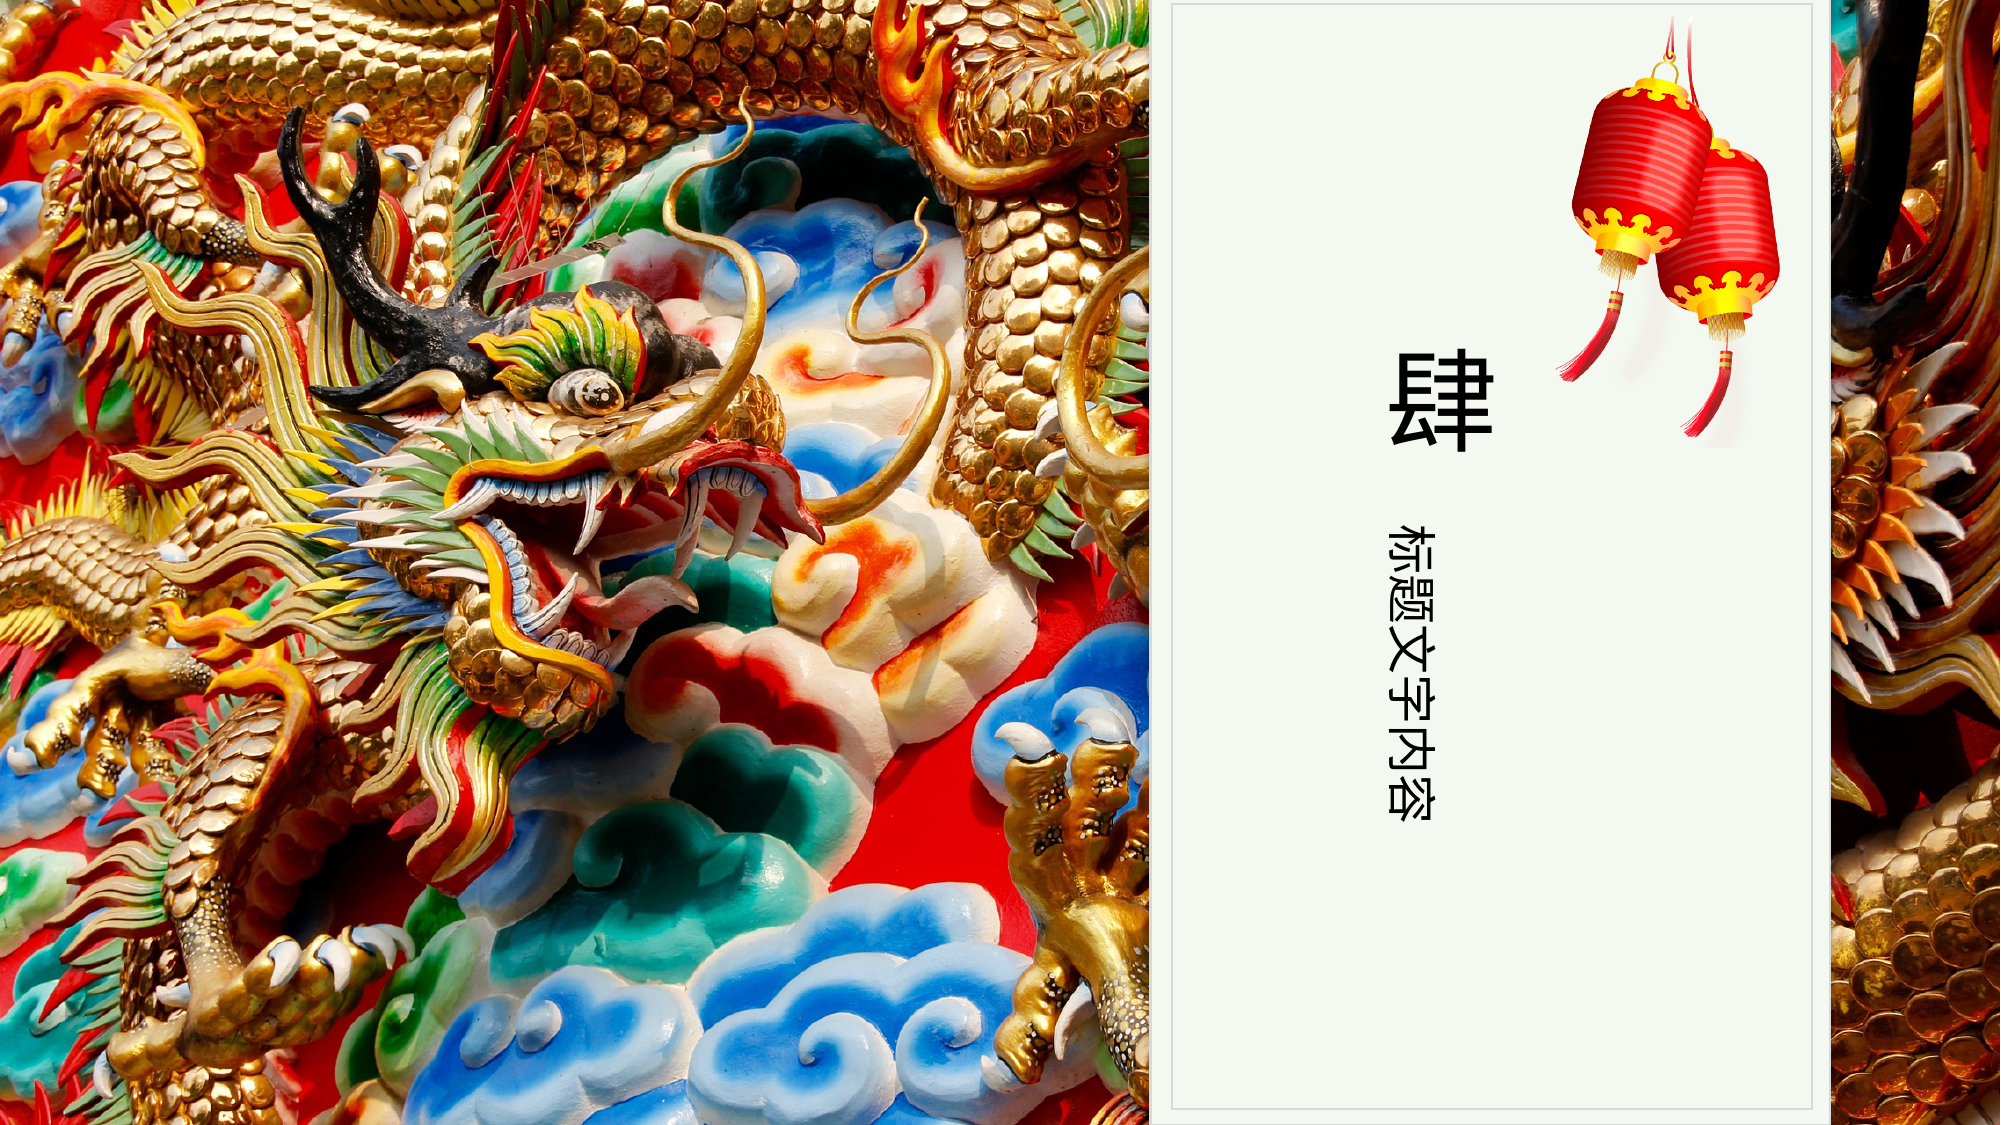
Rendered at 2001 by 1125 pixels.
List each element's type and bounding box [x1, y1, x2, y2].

text_box [0, 0, 2000, 1125]
text_box [920, 215, 2000, 896]
picture [1514, 16, 1828, 448]
